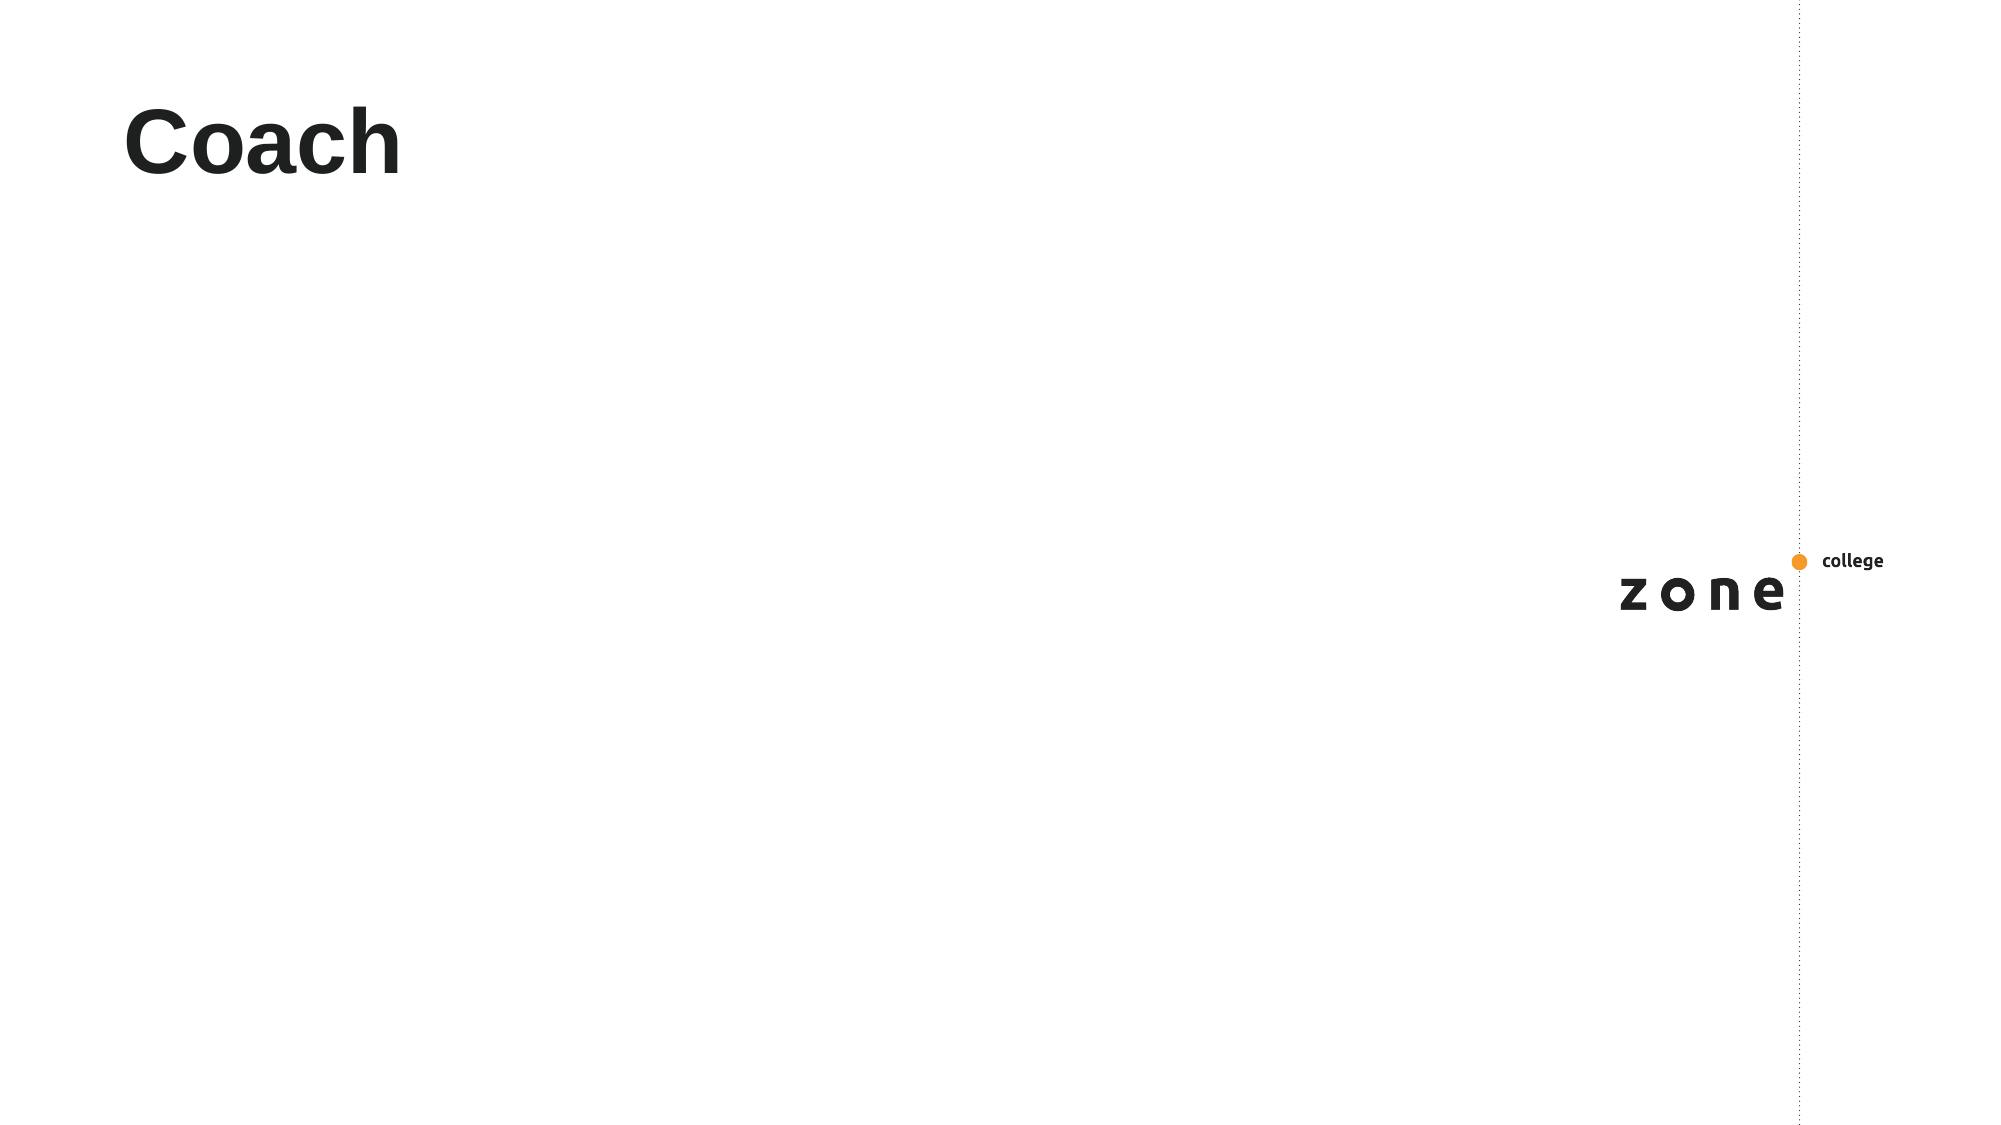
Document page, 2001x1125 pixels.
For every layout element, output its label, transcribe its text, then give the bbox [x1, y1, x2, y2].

title Coach [124, 94, 1607, 272]
picture [1596, 0, 2001, 1125]
